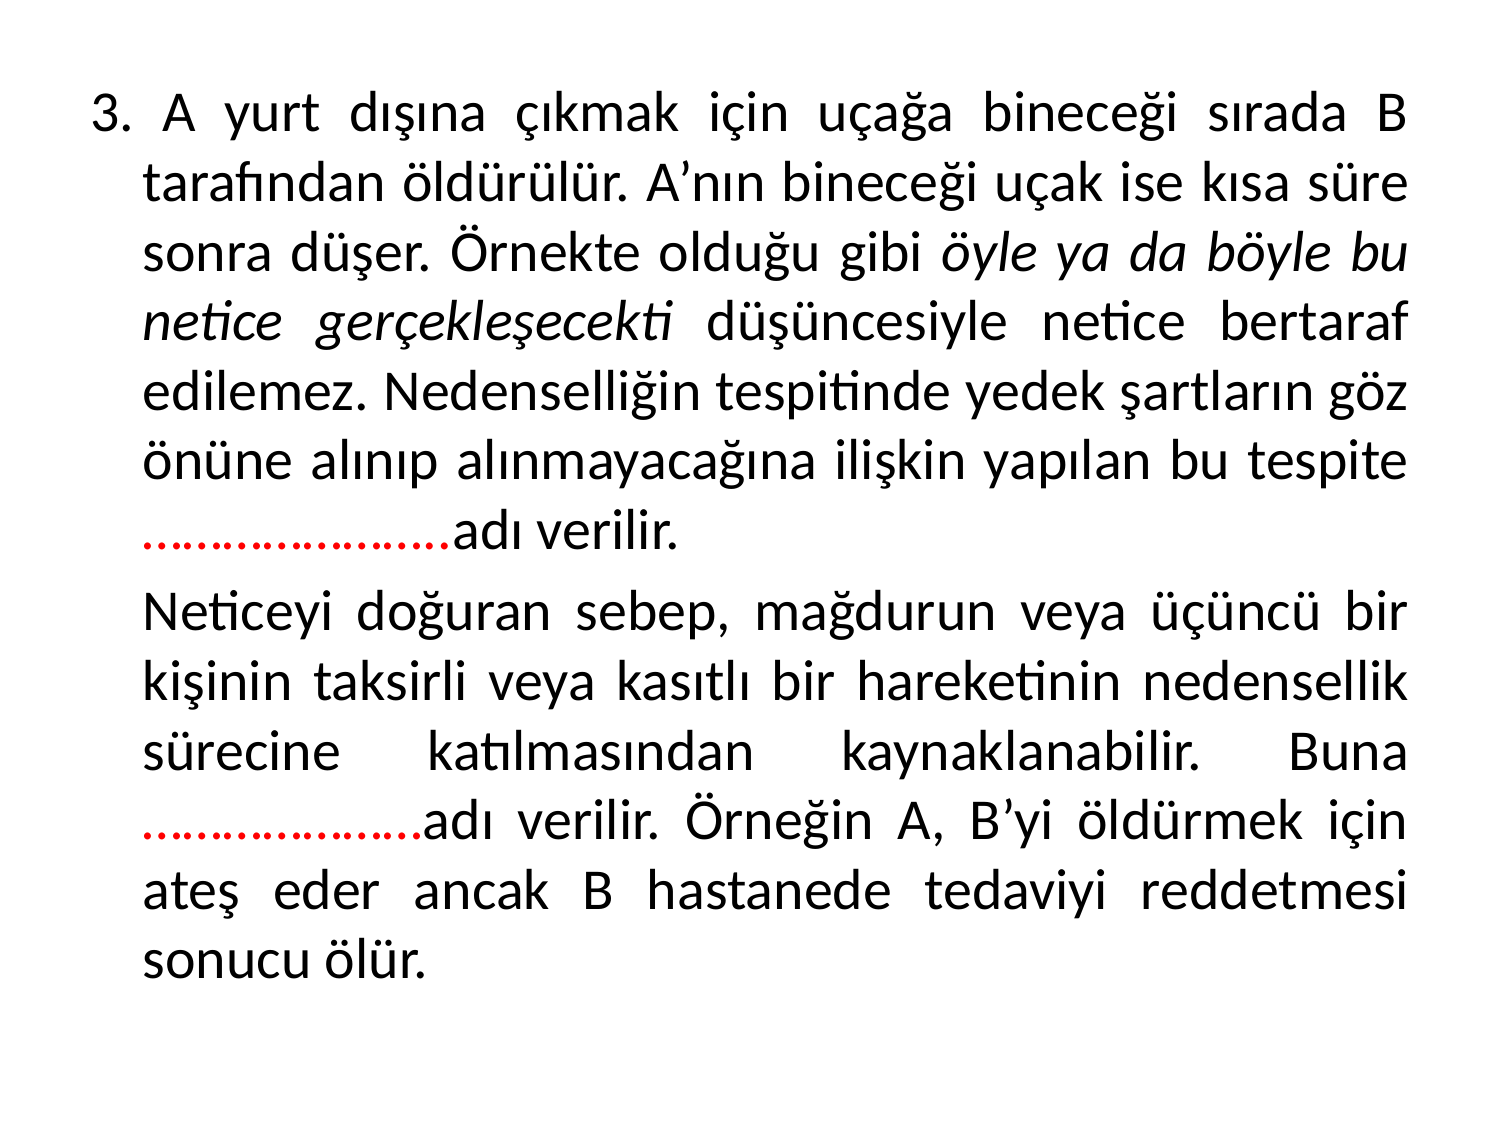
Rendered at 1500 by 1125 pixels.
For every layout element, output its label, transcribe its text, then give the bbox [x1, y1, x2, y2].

list 3. A yurt dışına çıkmak için uçağa bineceği sırada B tarafından öldürülür. A’nın bineceği uçak ise kısa süre sonra düşer. Örnekte olduğu gibi öyle ya da böyle bu netice gerçekleşecekti düşüncesiyle netice bertaraf edilemez. Nedenselliğin tespitinde yedek şartların göz önüne alınıp alınmayacağına ilişkin yapılan bu tespite …………………..adı verilir. Neticeyi doğuran sebep, mağdurun veya üçüncü bir kişinin taksirli veya kasıtlı bir hareketinin nedensellik sürecine katılmasından kaynaklanabilir. Buna …………………adı verilir. Örneğin A, B’yi öldürmek için ateş eder ancak B hastanede tedaviyi reddetmesi sonucu ölür. [75, 66, 1425, 1005]
